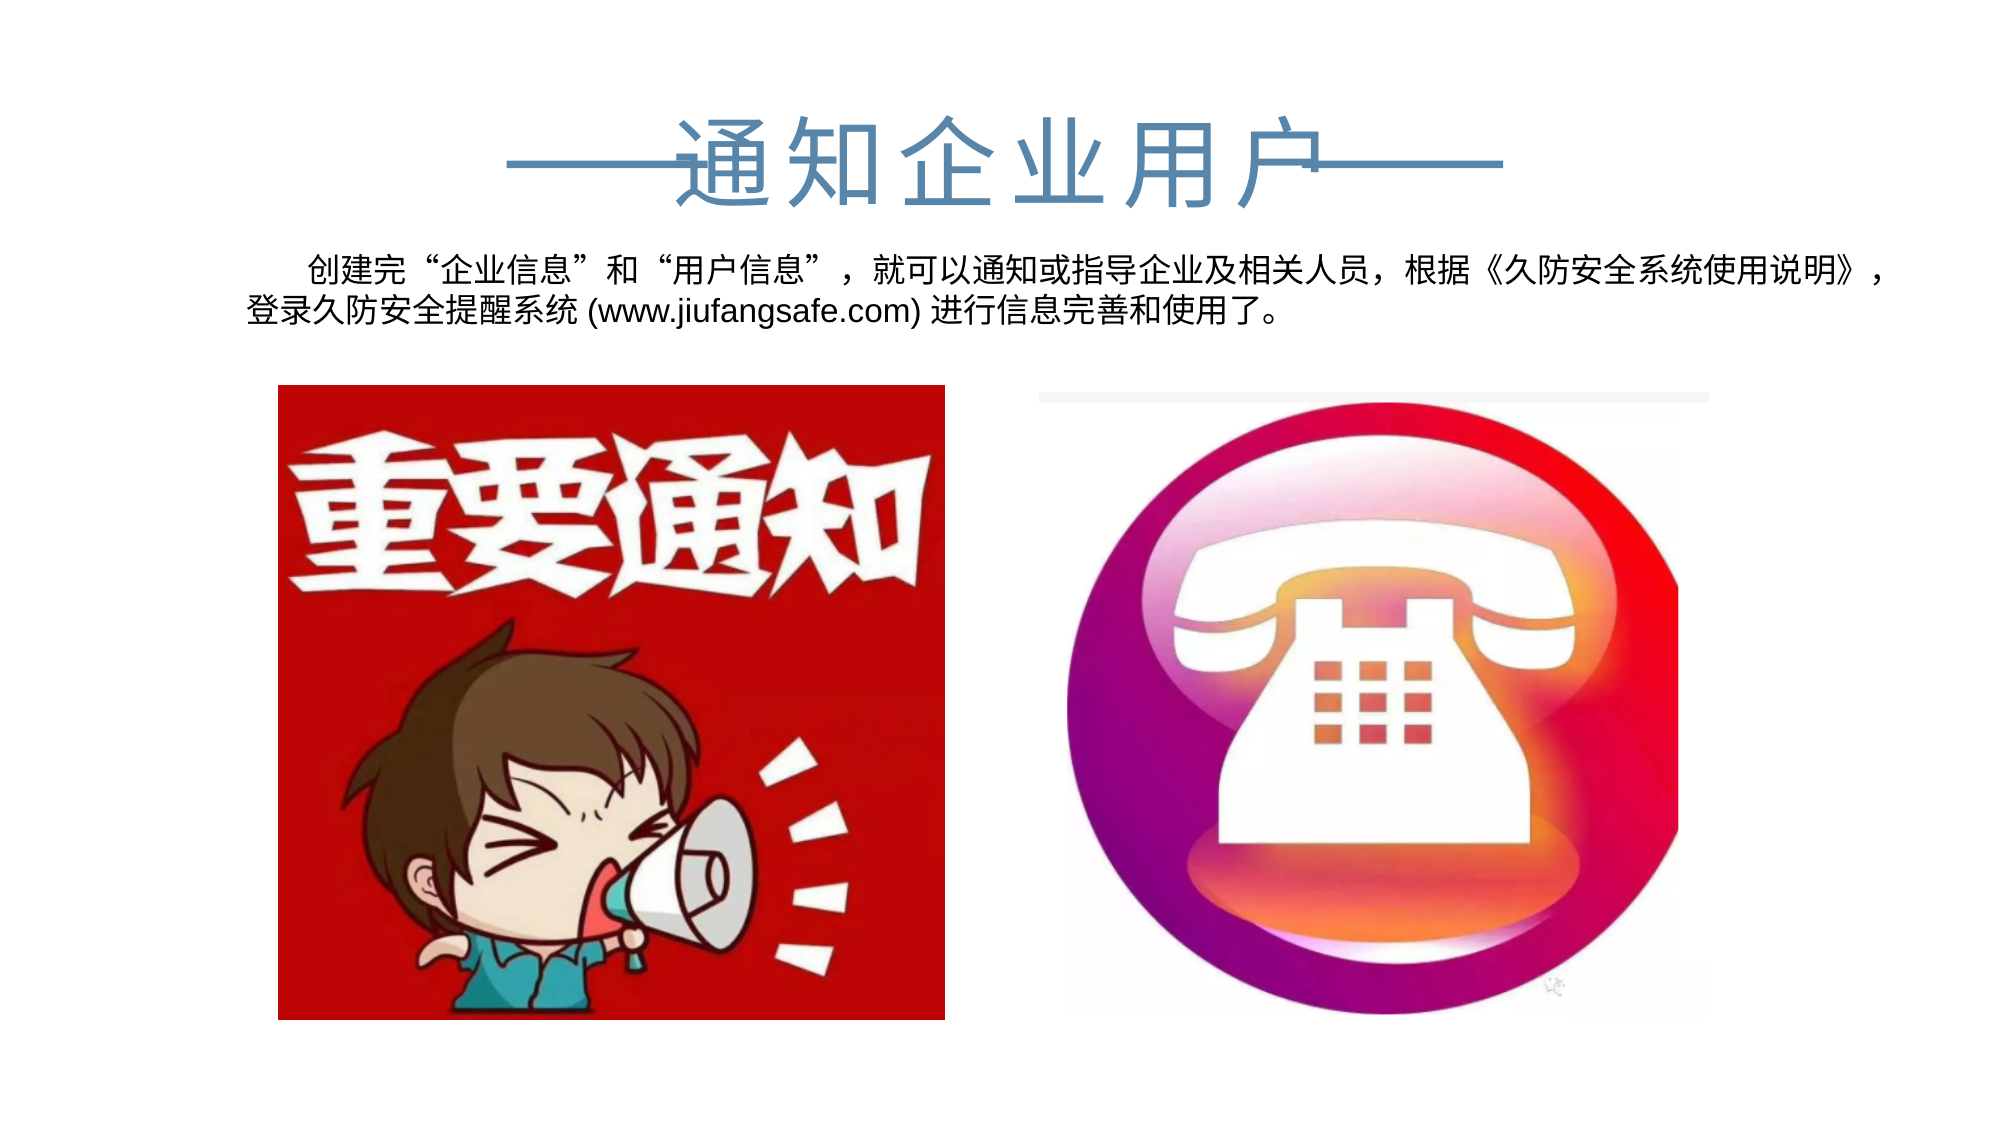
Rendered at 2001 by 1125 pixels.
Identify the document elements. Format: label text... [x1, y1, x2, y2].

picture [1038, 392, 1709, 1018]
text_box 创建完“企业信息”和“用户信息”，就可以通知或指导企业及相关人员，根据《久防安全系统使用说明》，登录久防安全提醒系统(www.jiufangsafe.com)进行信息完善和使用了。 [231, 241, 1889, 337]
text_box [506, 93, 1504, 230]
picture [278, 385, 945, 1020]
